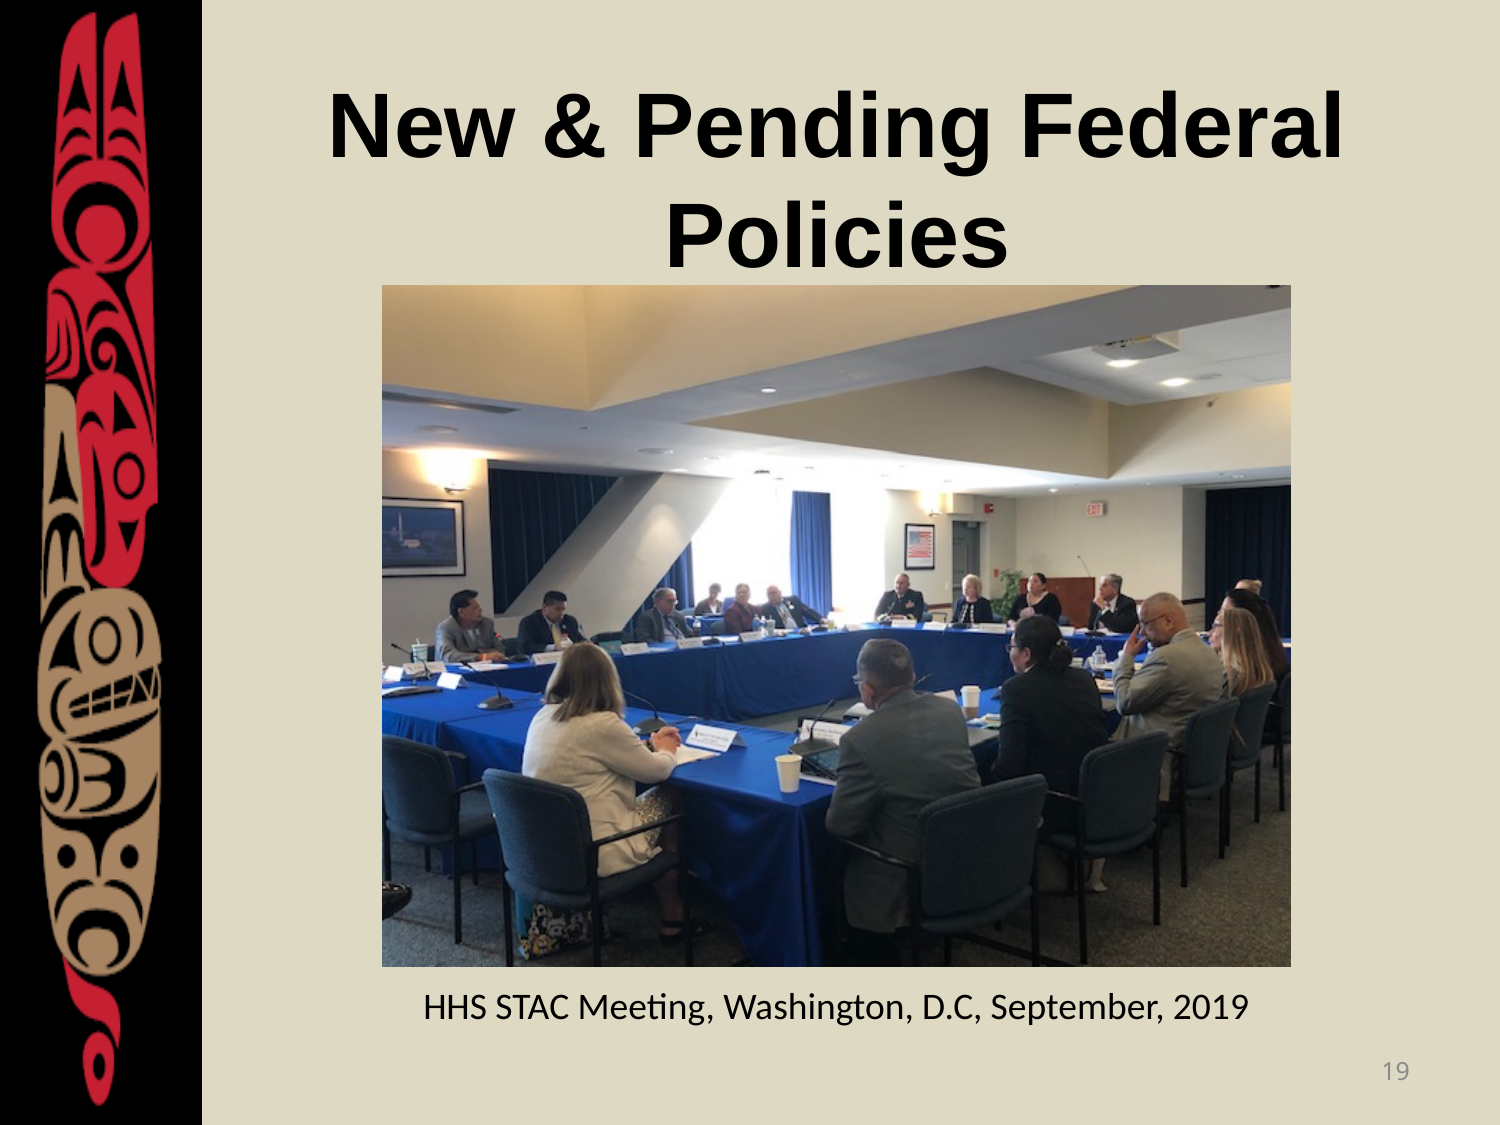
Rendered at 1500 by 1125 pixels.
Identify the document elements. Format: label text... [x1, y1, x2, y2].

text_box HHS STAC Meeting, Washington, D.C, September, 2019 [408, 977, 1265, 1035]
title New & Pending Federal Policies [300, 112, 1375, 350]
slide_number 19 [1074, 1042, 1425, 1103]
picture [0, 0, 202, 1125]
picture [382, 285, 1291, 968]
